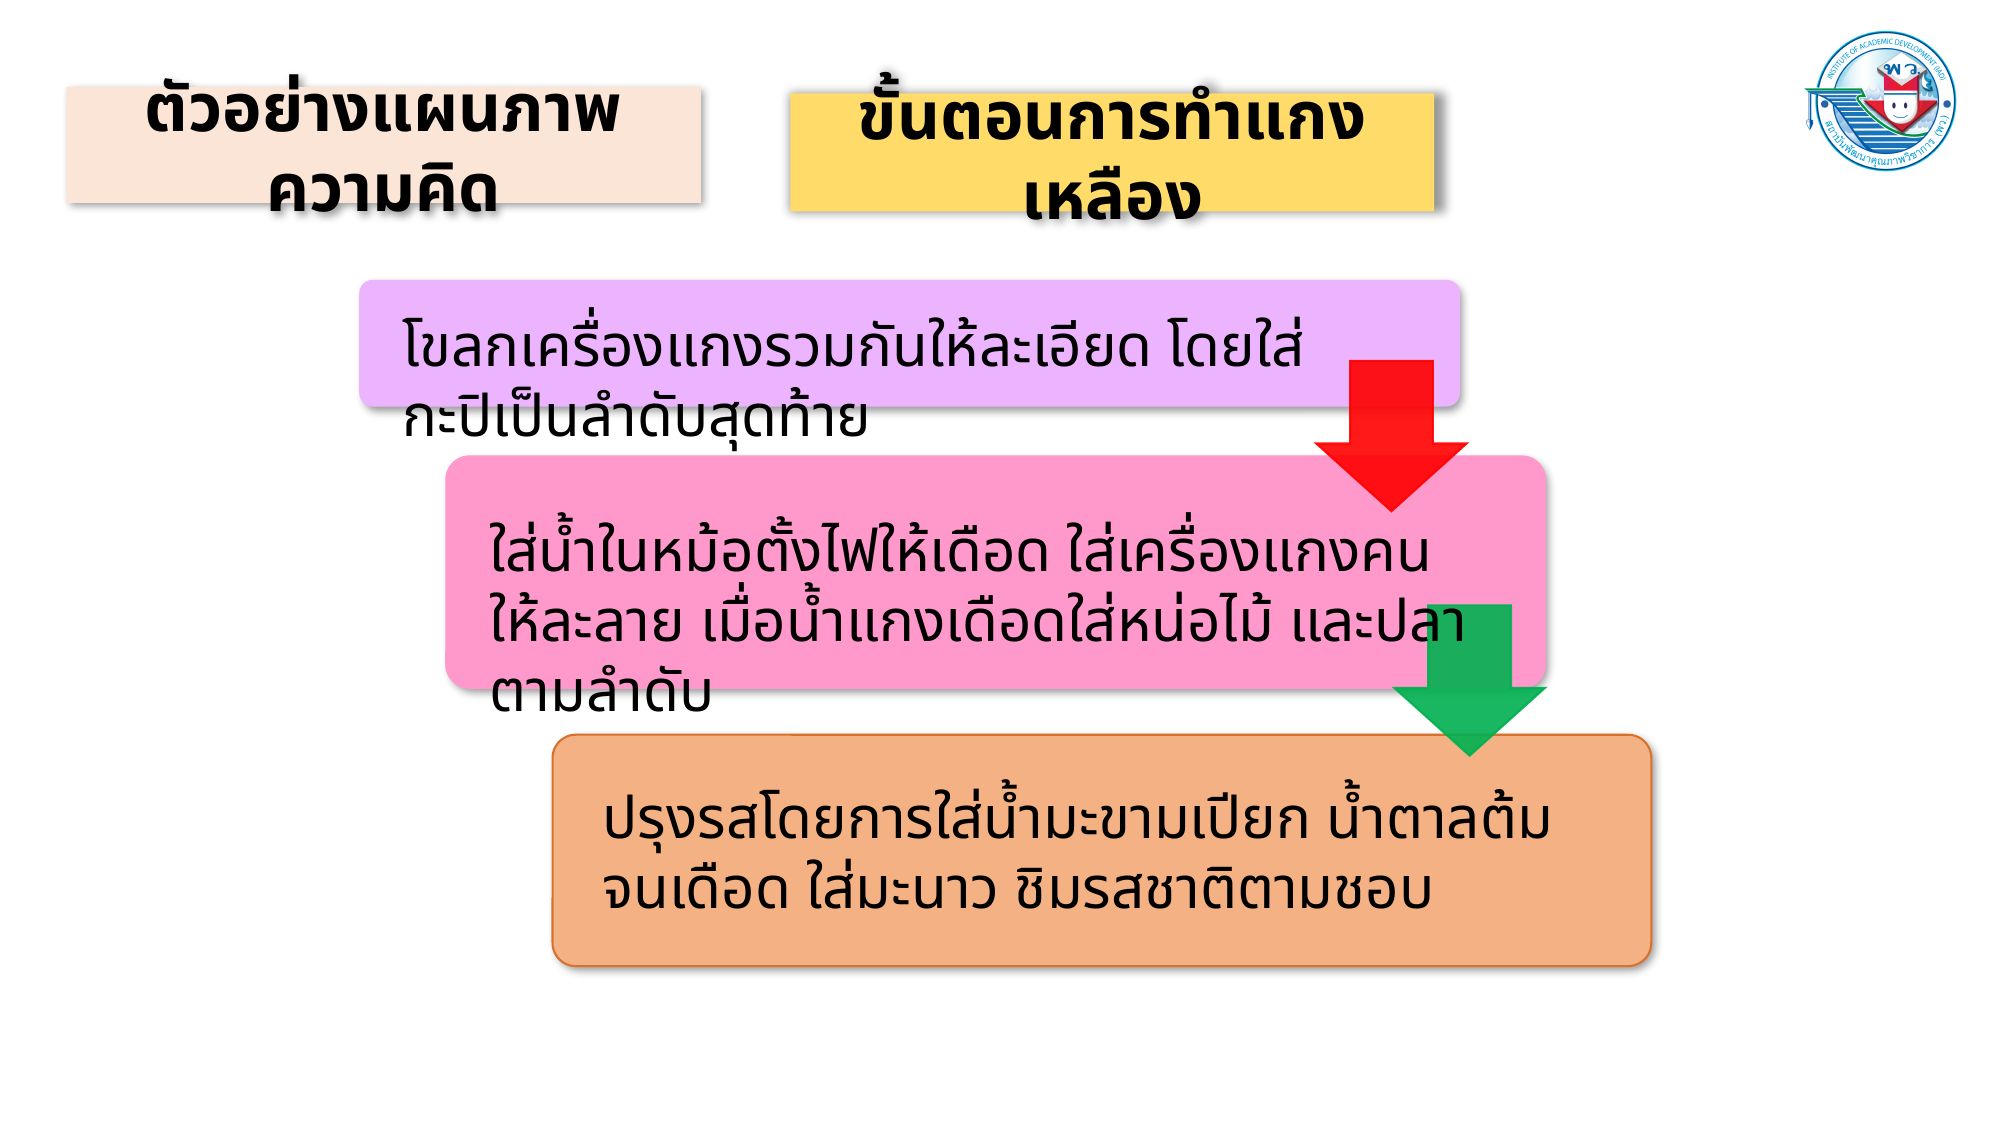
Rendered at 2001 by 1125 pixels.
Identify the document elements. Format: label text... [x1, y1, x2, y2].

text_box ขั้นตอนการทำแกงเหลือง [789, 92, 1435, 213]
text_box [360, 280, 1653, 1052]
picture [1802, 29, 1958, 173]
text_box ตัวอย่างแผนภาพความคิด [65, 86, 702, 204]
